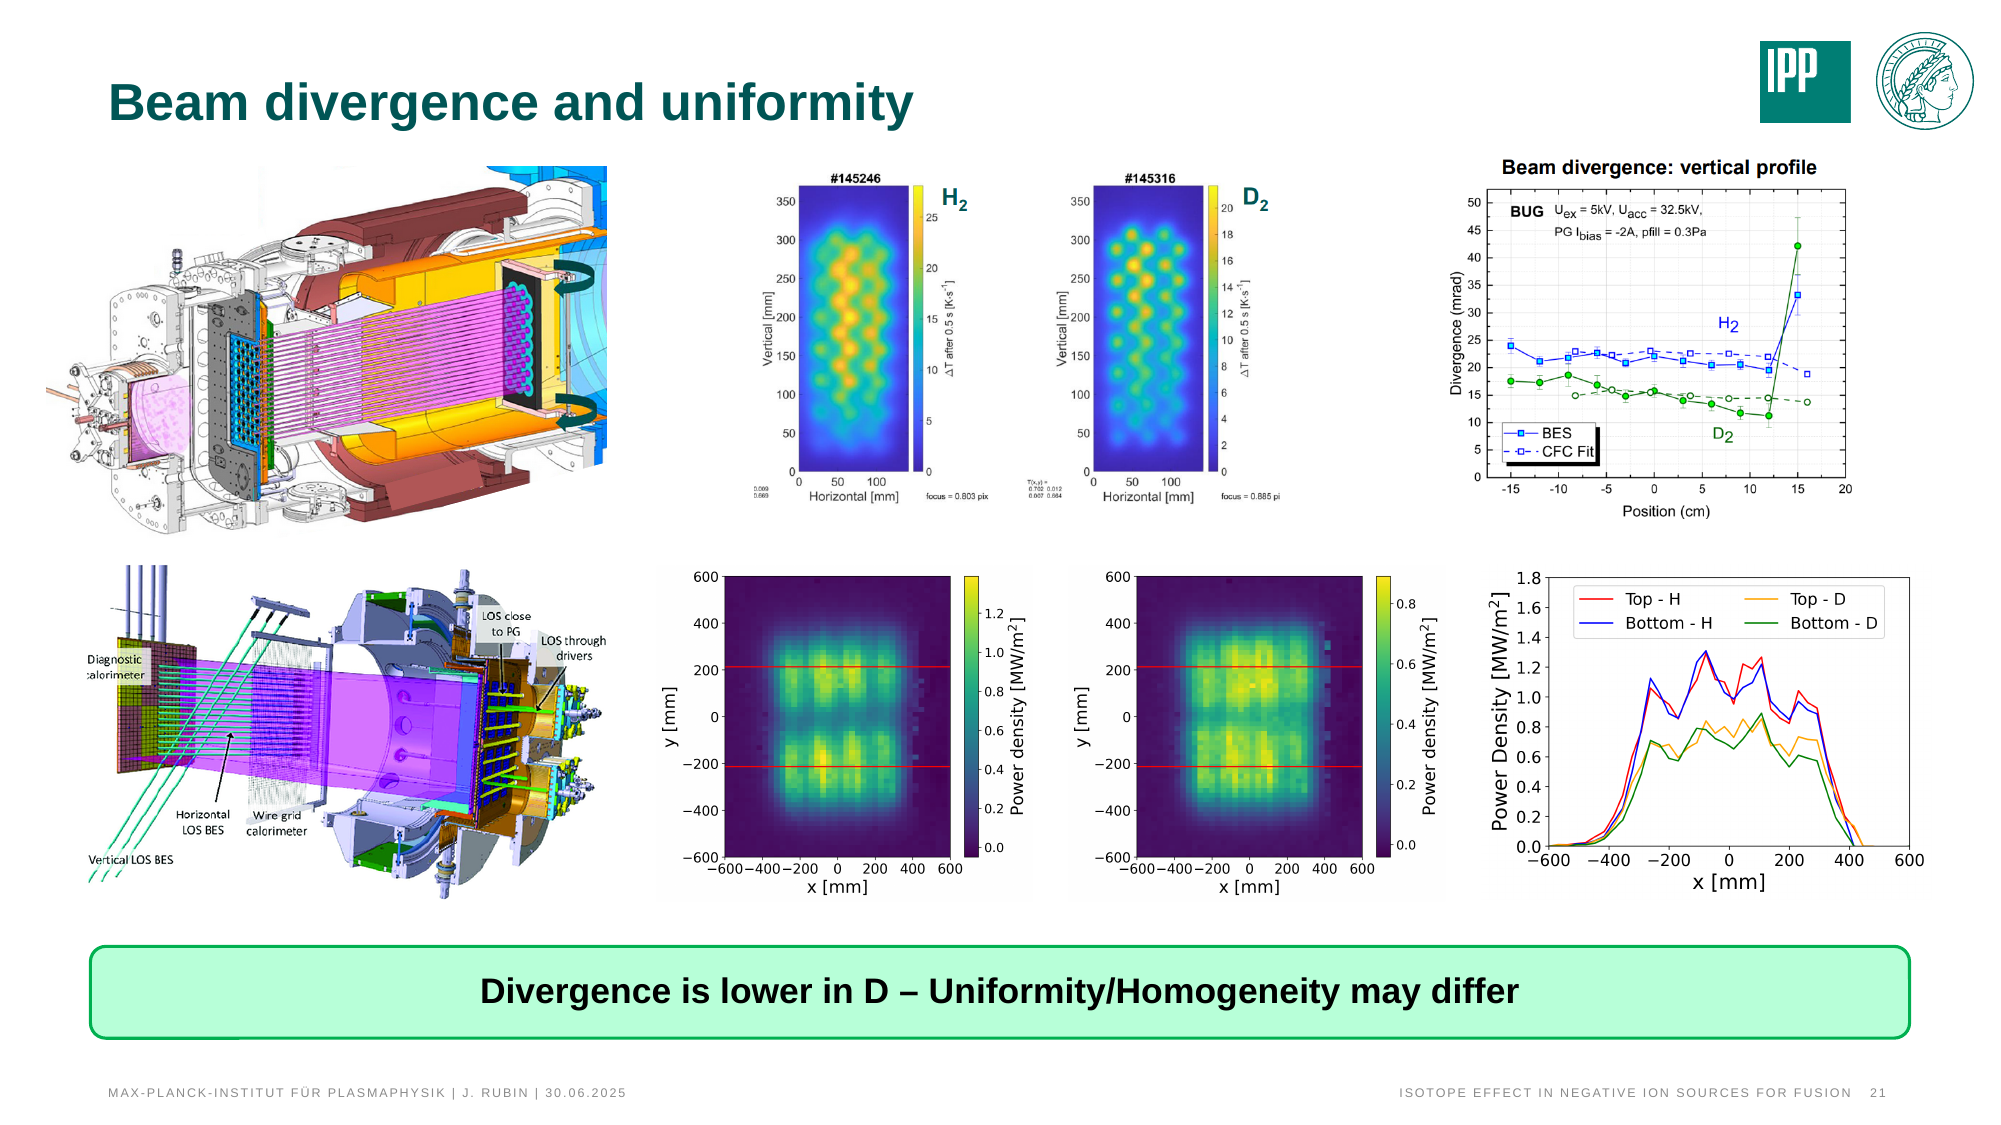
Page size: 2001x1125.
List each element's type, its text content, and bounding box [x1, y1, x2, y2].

slide_number 21 [1850, 1076, 1887, 1100]
picture [1445, 154, 1859, 519]
slide_number Isotope effect in negative ion sources for fusion [1112, 1076, 1850, 1100]
footer Max-Planck-Institut für Plasmaphysik | J. Rubin | 30.06.2025 [108, 1076, 1112, 1100]
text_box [656, 565, 1445, 902]
title Beam divergence and uniformity [108, 72, 1685, 201]
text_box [76, 562, 1932, 902]
text_box Divergence is lower in D – Uniformity/Homogeneity may differ [89, 945, 1911, 1039]
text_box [39, 146, 631, 563]
picture [753, 167, 1280, 507]
